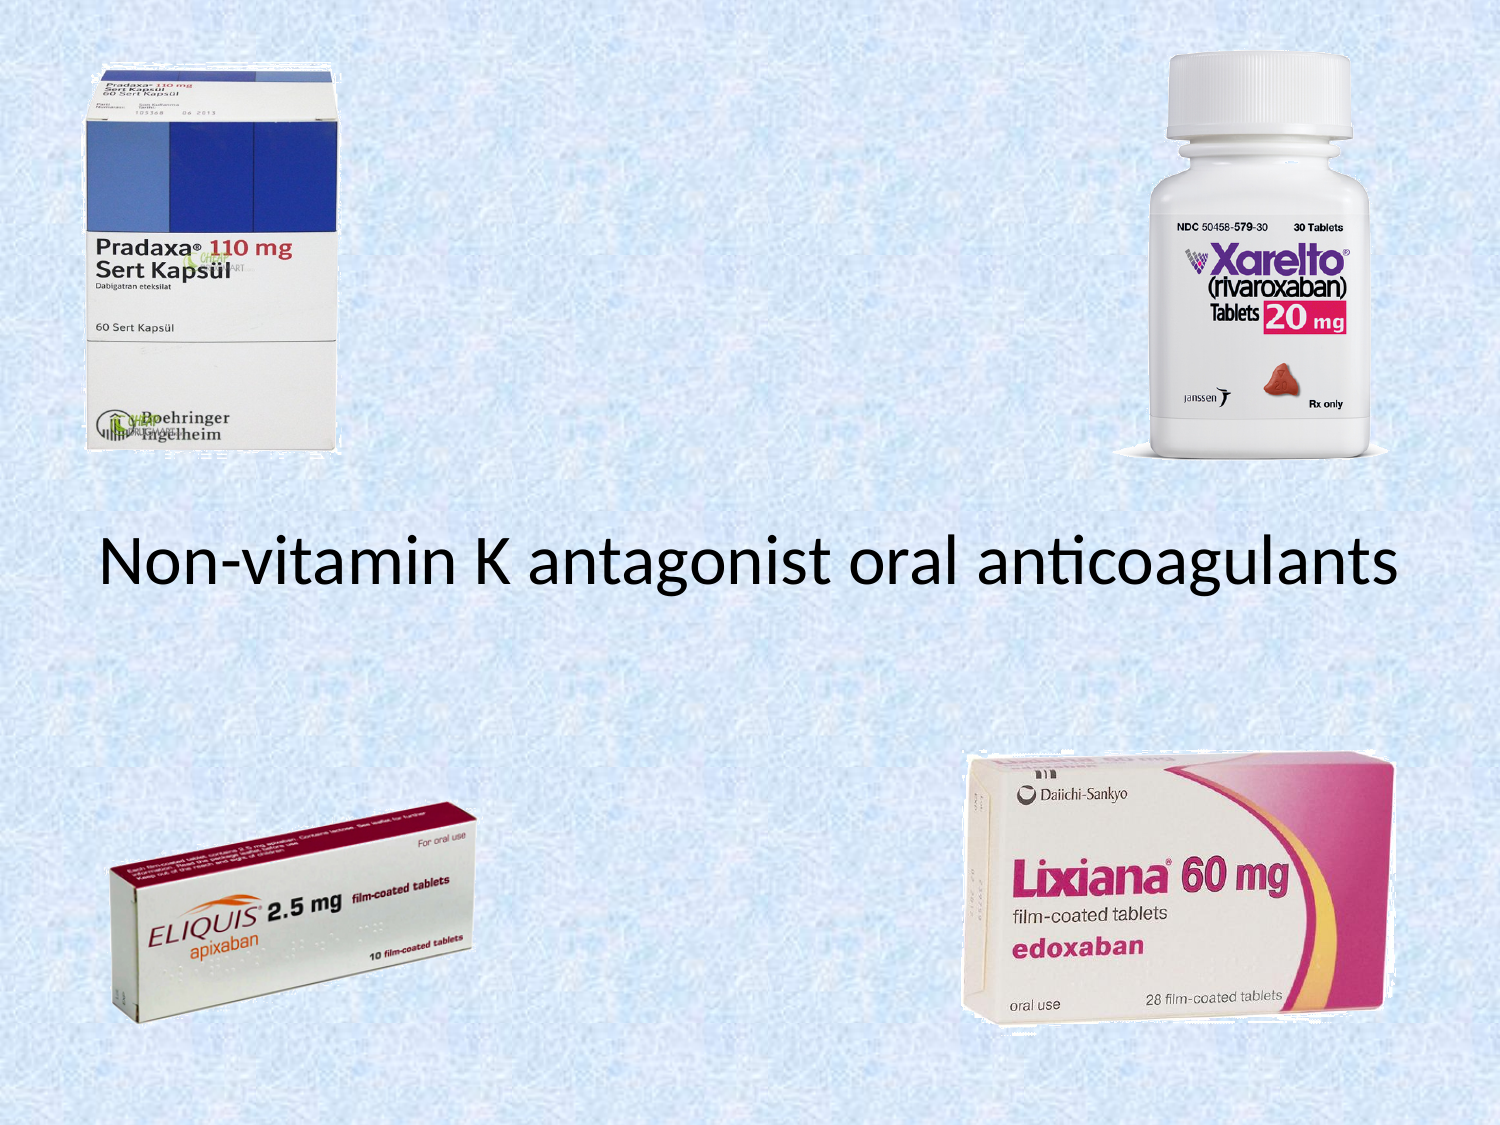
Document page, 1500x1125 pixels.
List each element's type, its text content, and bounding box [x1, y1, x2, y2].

picture [0, 0, 1500, 1125]
title Non-vitamin K antagonist oral anticoagulants [75, 462, 1425, 650]
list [49, 62, 376, 461]
